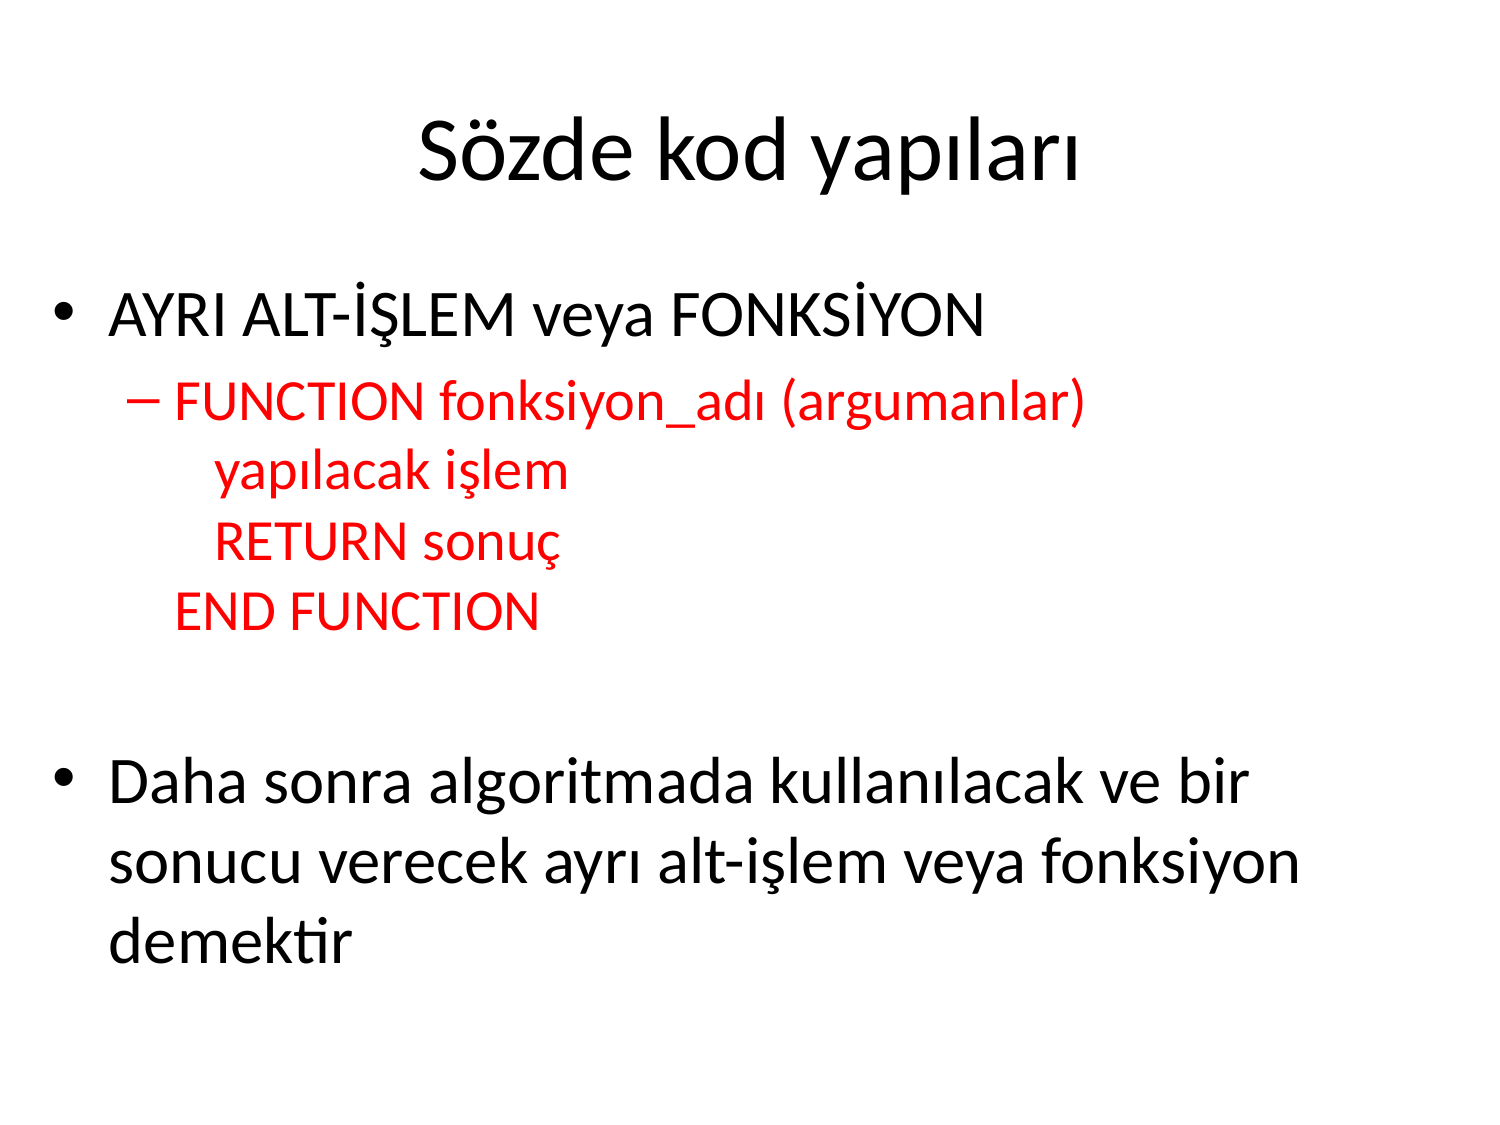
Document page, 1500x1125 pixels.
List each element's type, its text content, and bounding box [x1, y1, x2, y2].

title Sözde kod yapıları [74, 49, 1426, 238]
list AYRI ALT-İŞLEM veya FONKSİYON FUNCTION fonksiyon_adı (argumanlar) yapılacak işlem RETURN sonuç END FUNCTION Daha sonra algoritmada kullanılacak ve bir sonucu verecek ayrı alt-işlem veya fonksiyon demektir [37, 262, 1476, 1006]
